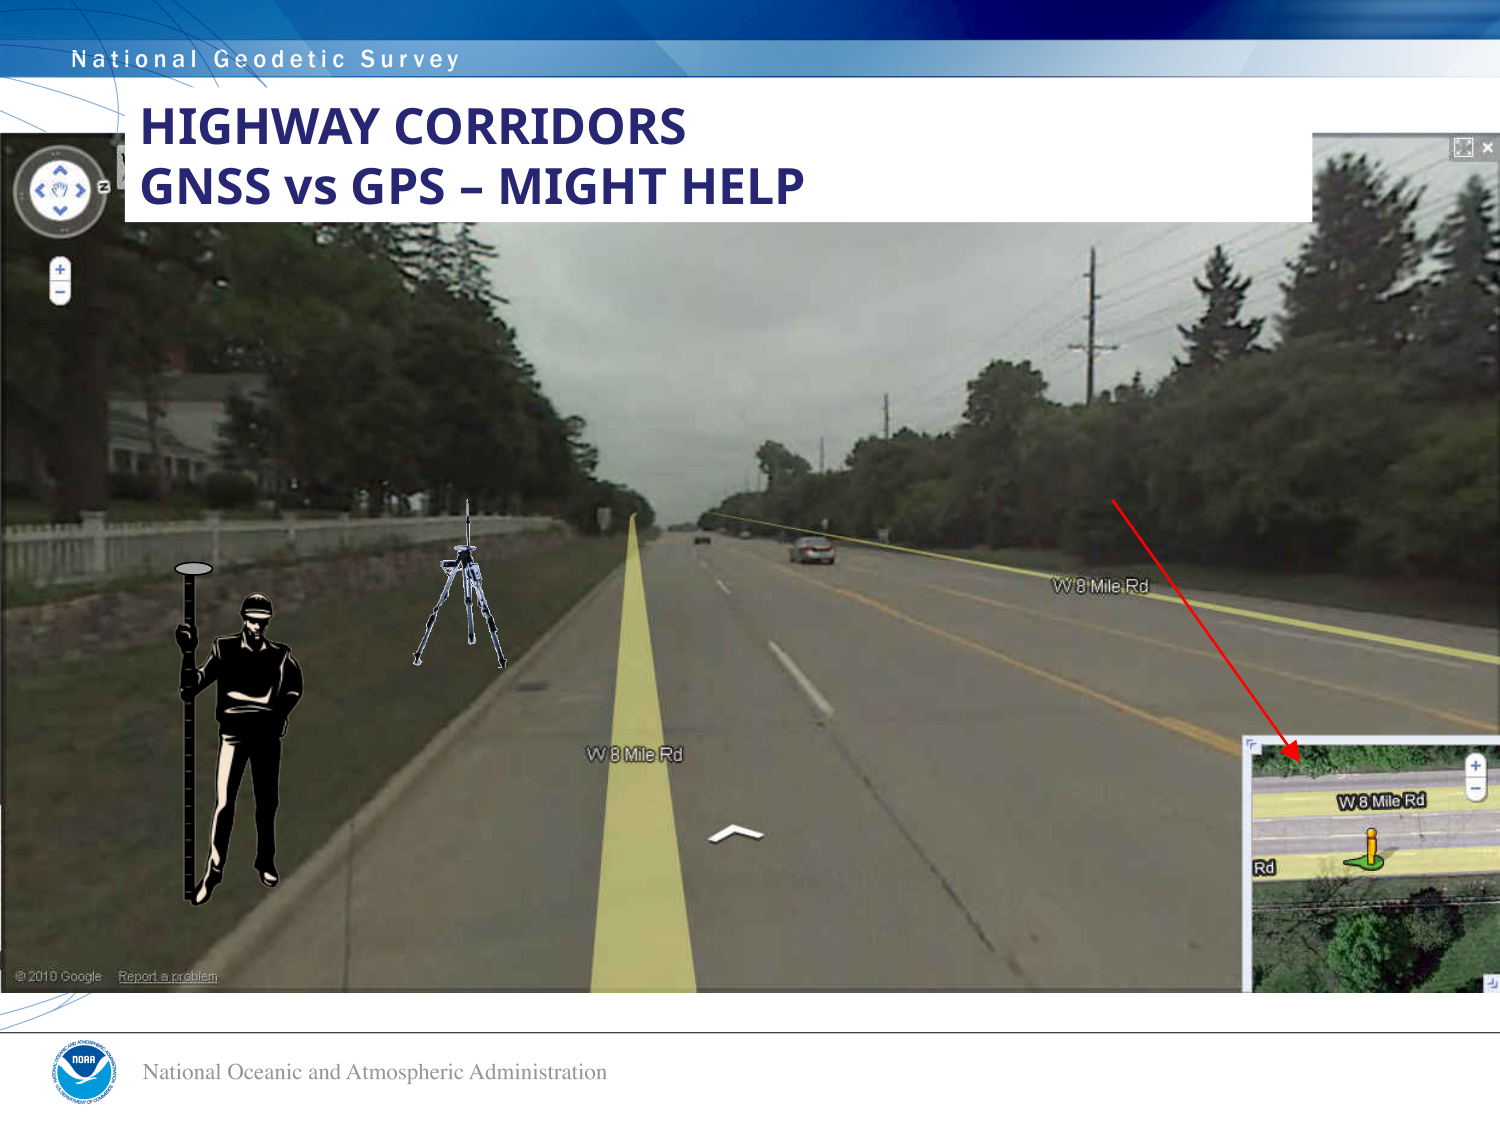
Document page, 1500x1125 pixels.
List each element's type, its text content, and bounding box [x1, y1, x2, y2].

text_box HIGHWAY CORRIDORS GNSS vs GPS – MIGHT HELP [124, 87, 1313, 129]
picture [0, 0, 1500, 1125]
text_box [1074, 537, 1338, 726]
